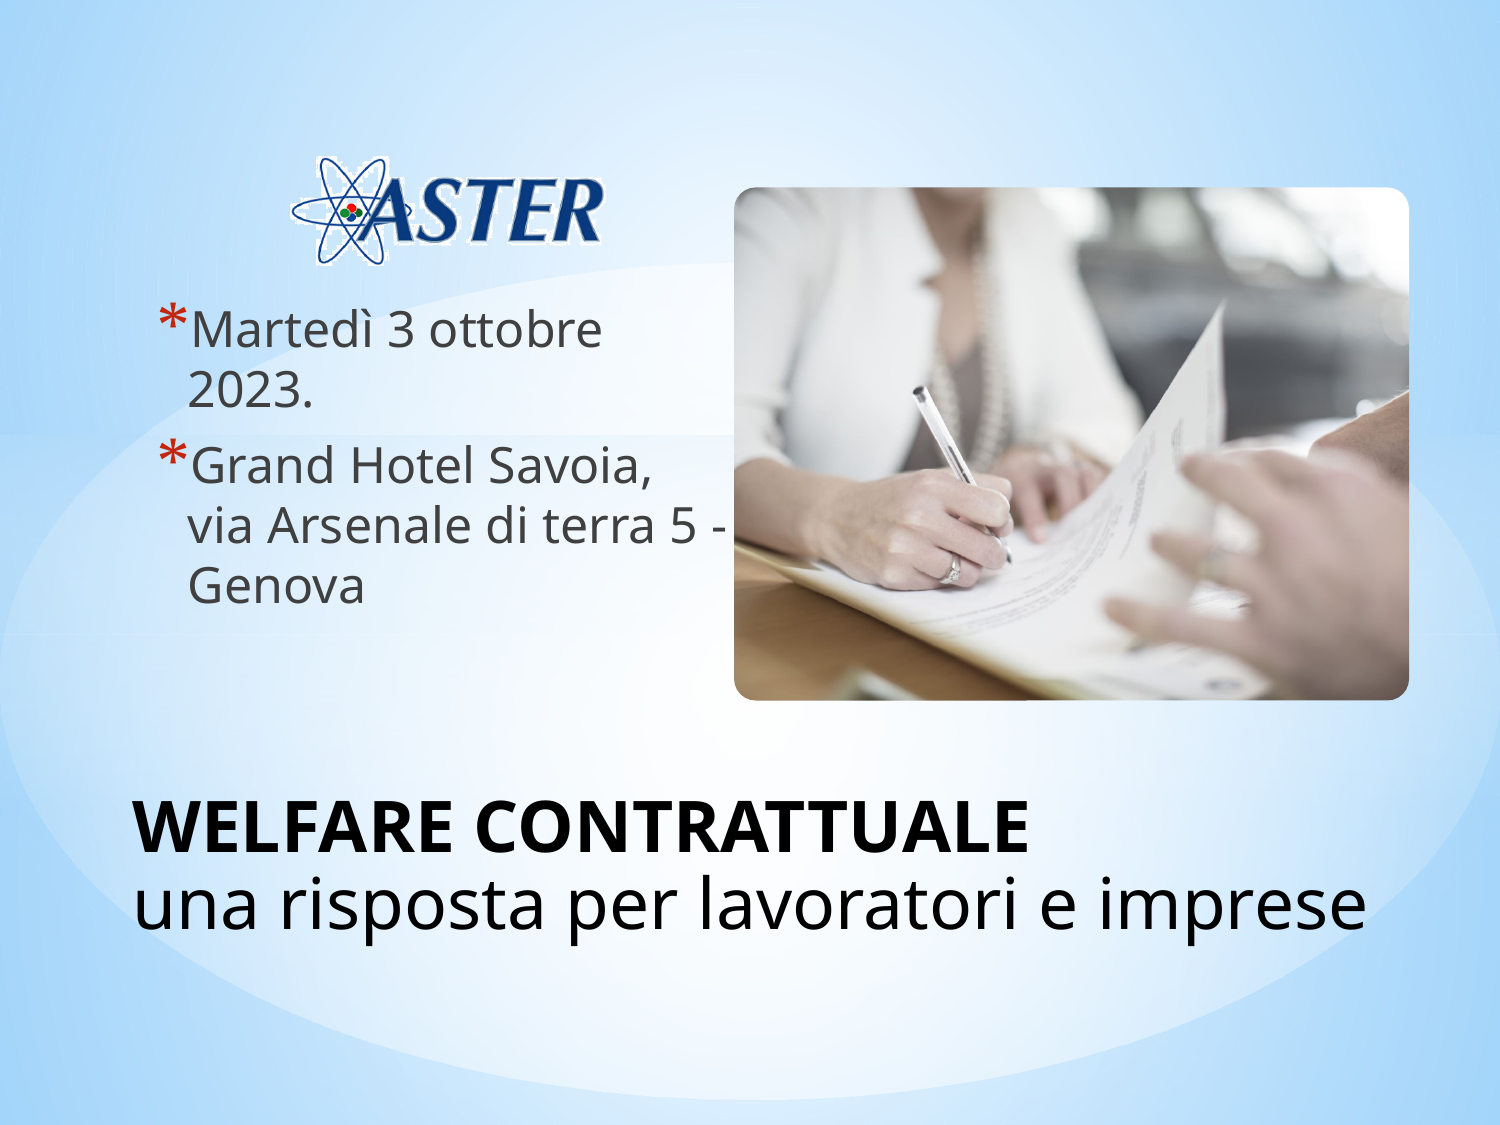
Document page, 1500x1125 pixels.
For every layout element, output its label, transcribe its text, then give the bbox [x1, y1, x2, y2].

list Martedì 3 ottobre 2023. Grand Hotel Savoia, via Arsenale di terra 5 - Genova [142, 266, 727, 622]
title WELFARE CONTRATTUALE una risposta per lavoratori e imprese [88, 763, 1410, 953]
picture [733, 187, 1410, 701]
picture [286, 142, 606, 267]
